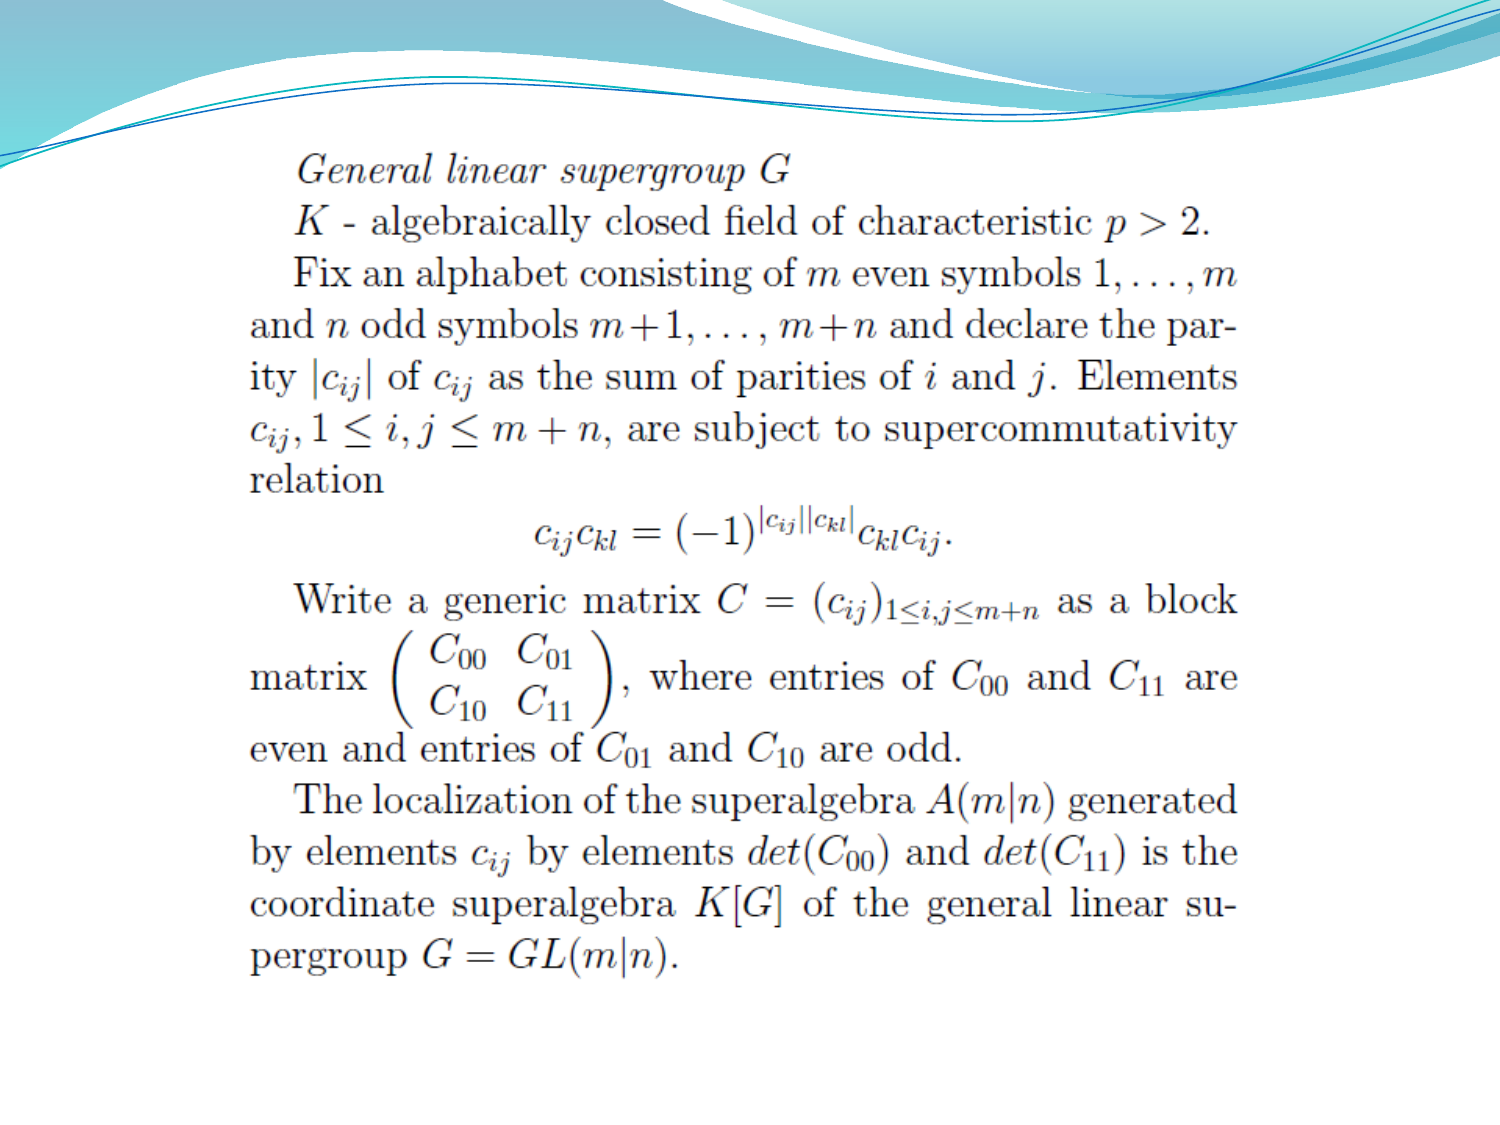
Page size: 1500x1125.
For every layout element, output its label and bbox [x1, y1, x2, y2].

picture [241, 138, 1258, 987]
